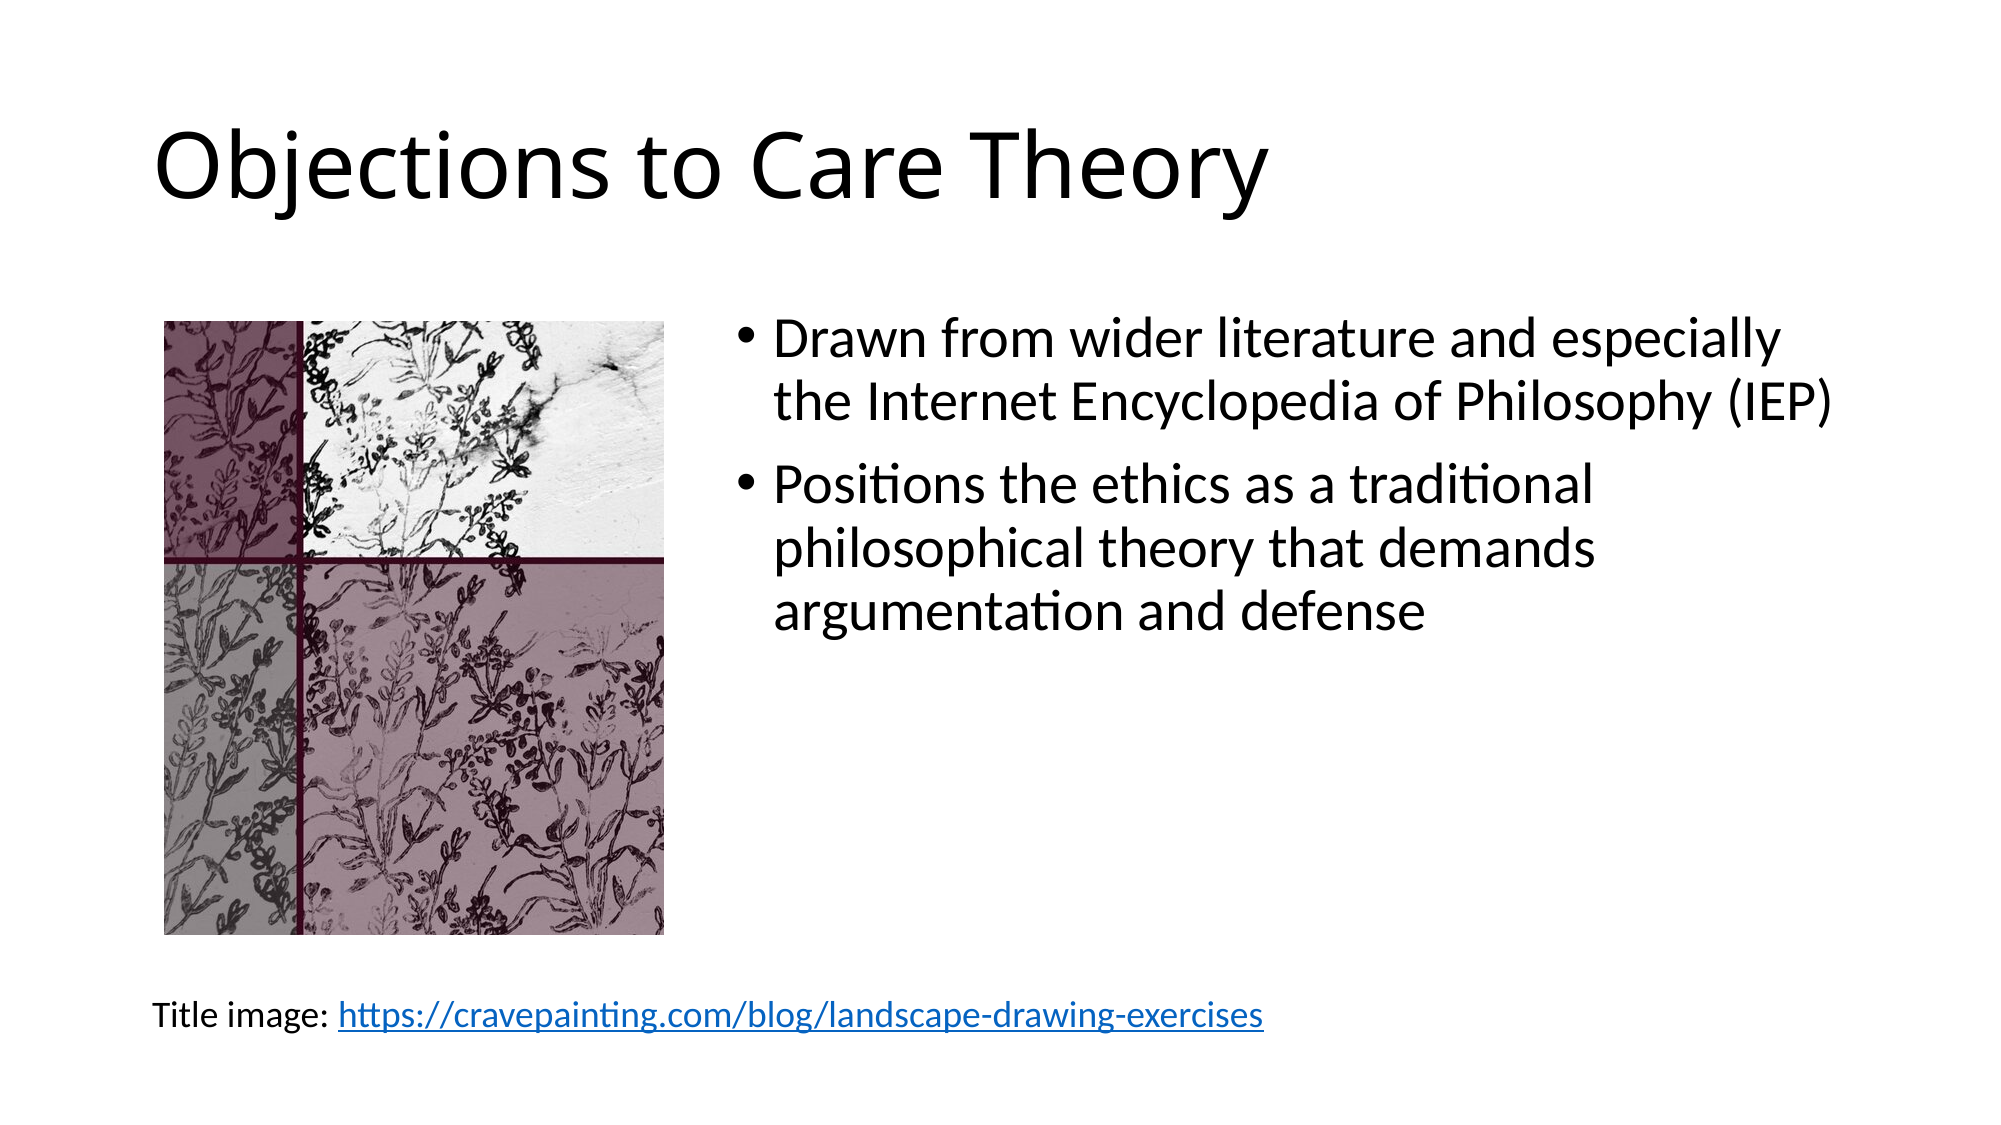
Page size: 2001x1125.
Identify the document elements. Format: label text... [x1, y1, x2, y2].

text_box Title image: https://cravepainting.com/blog/landscape-drawing-exercises [137, 982, 1593, 1043]
title Objections to Care Theory [137, 59, 1863, 278]
list Drawn from wider literature and especially the Internet Encyclopedia of Philosophy (IEP) Positions the ethics as a traditional philosophical theory that demands argumentation and defense [721, 299, 1863, 1014]
picture [164, 321, 664, 935]
